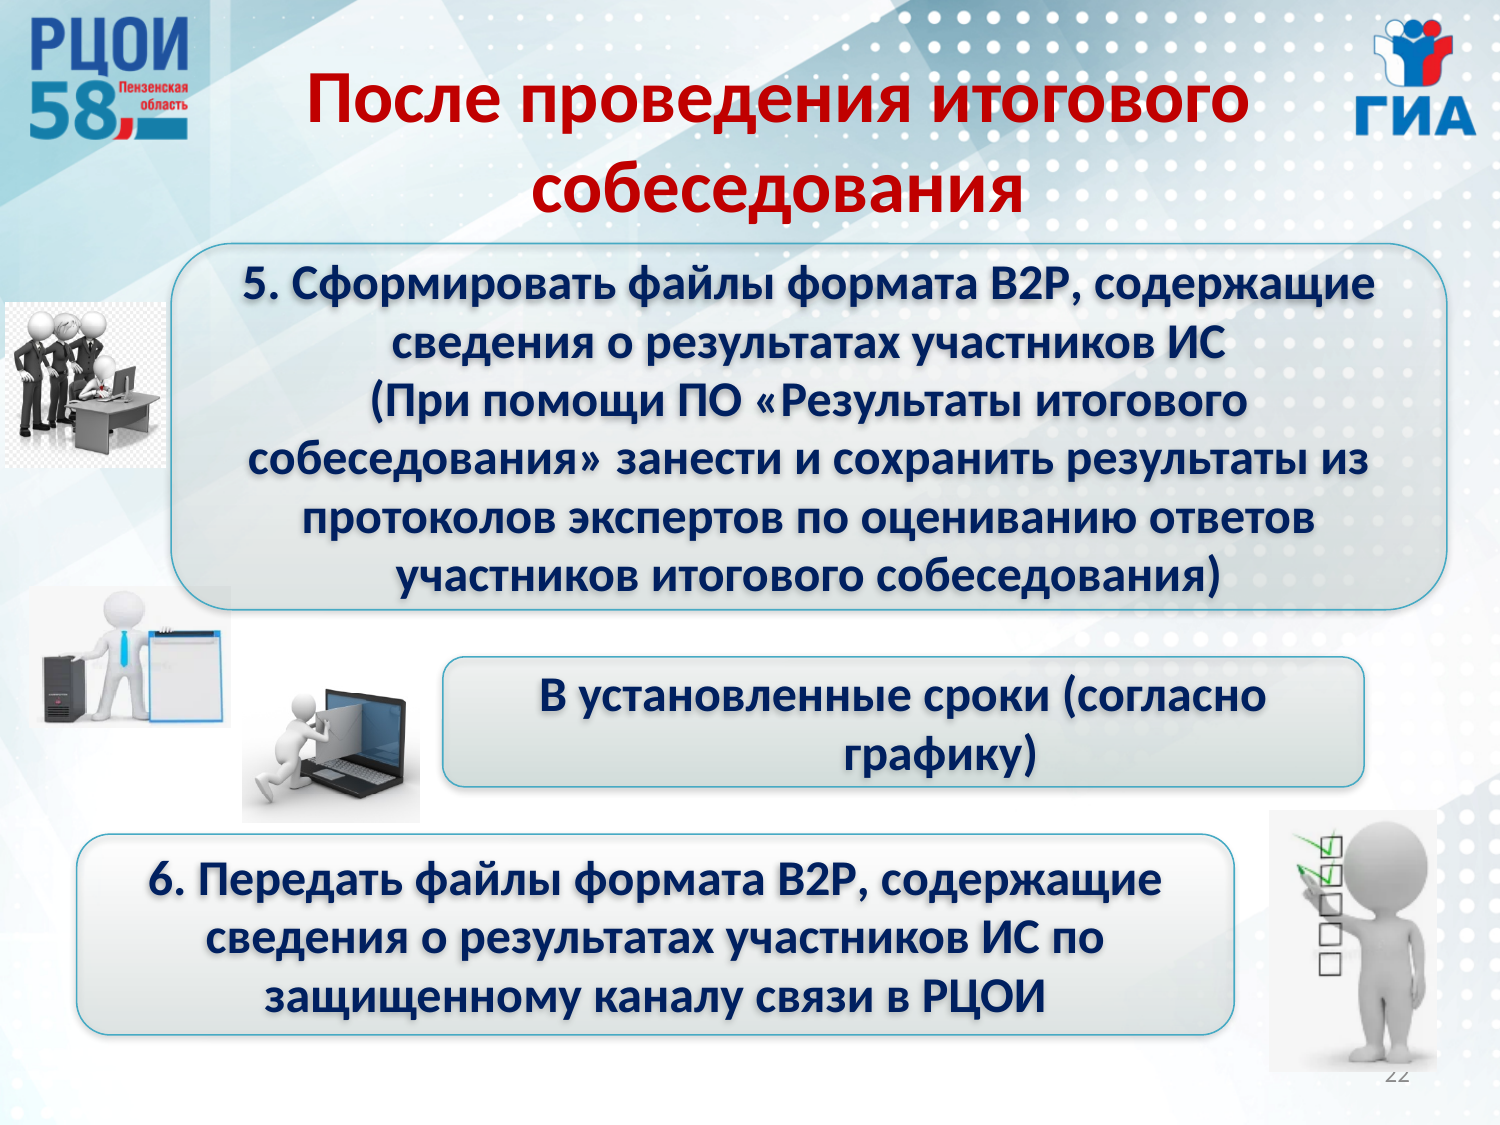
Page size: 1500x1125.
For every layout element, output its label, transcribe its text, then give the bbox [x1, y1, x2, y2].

picture [0, 0, 1500, 1125]
text_box 5. Сформировать файлы формата B2P, содержащие сведения о результатах участников ИС (При помощи ПО «Результаты итогового собеседования» занести и сохранить результаты из протоколов экспертов по оцениванию ответов участников итогового собеседования) [170, 242, 1448, 611]
slide_number 22 [1074, 1042, 1425, 1103]
title [113, 15, 1353, 143]
text_box 6. Передать файлы формата B2P, содержащие сведения о результатах участников ИС по защищенному каналу связи в РЦОИ [75, 833, 1236, 1036]
text_box В установленные сроки (согласно графику) [441, 656, 1365, 788]
text_box После проведения итогового собеседования [159, 66, 1399, 208]
